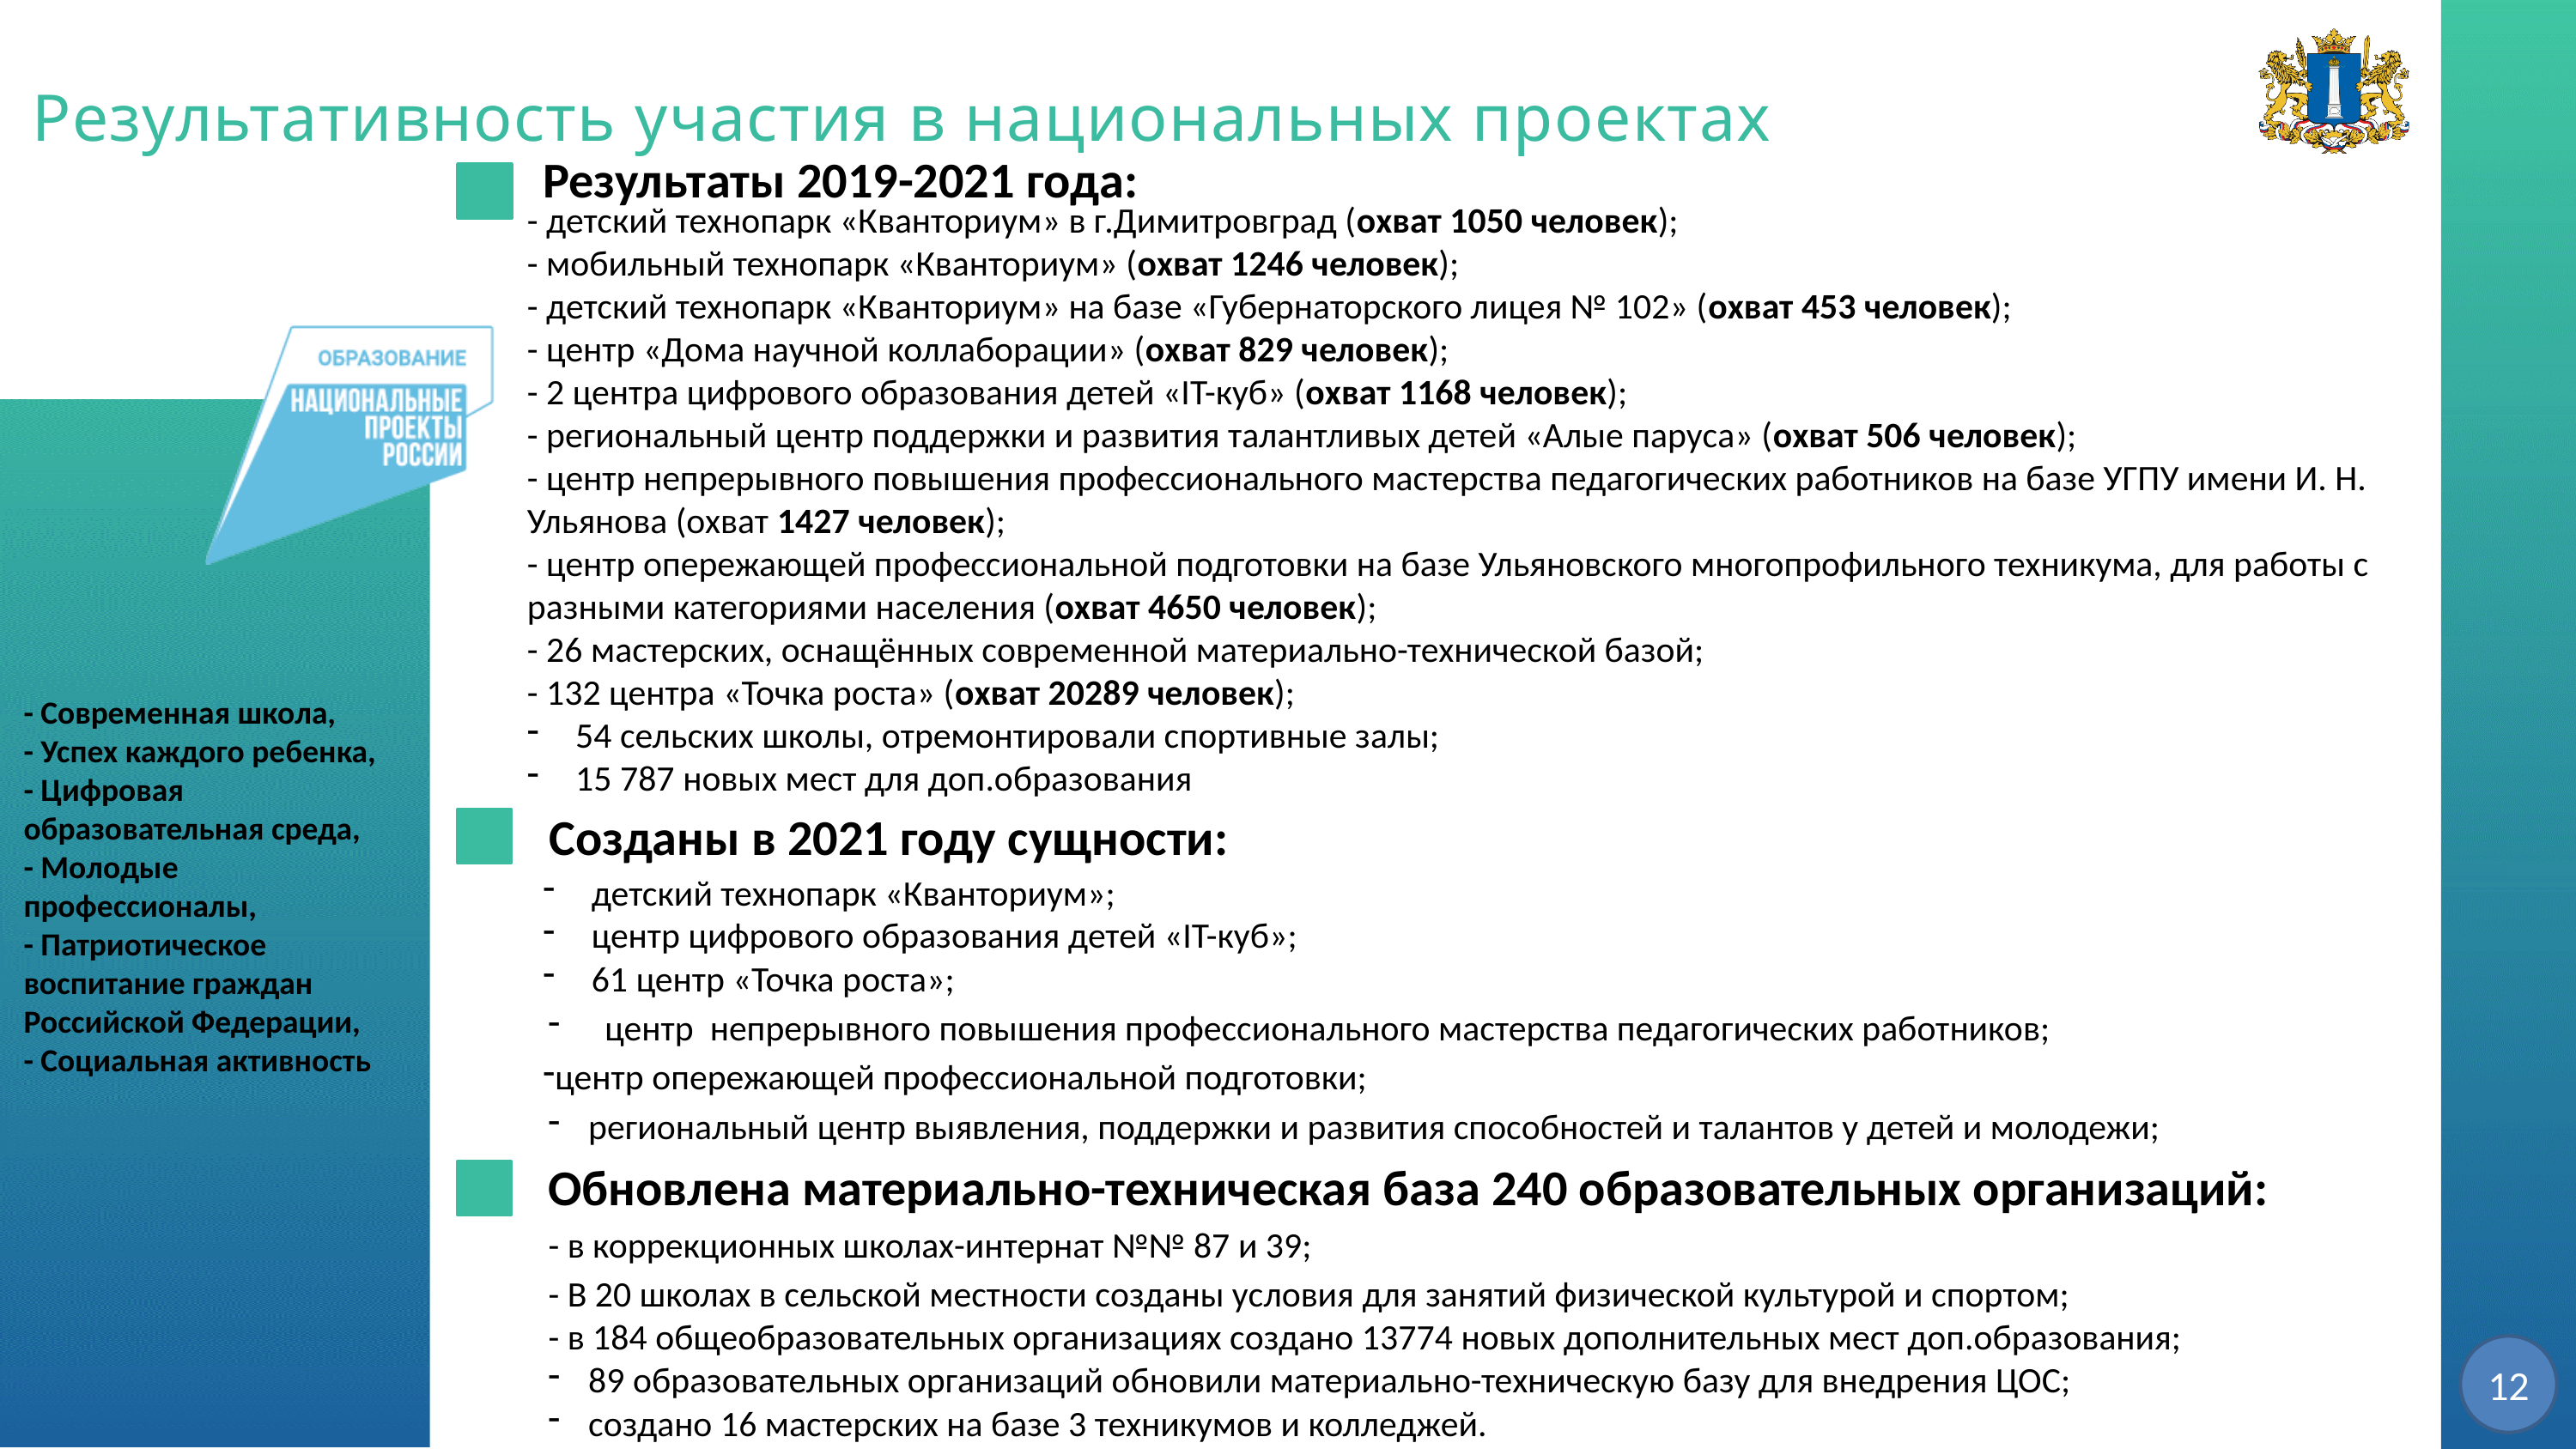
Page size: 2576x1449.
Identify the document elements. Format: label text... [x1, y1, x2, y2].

text_box Результативность участия в национальных проектах [32, 38, 2170, 155]
picture [2440, 0, 2576, 1449]
text_box Созданы в 2021 году сущности: [536, 798, 1294, 863]
text_box [456, 1160, 513, 1216]
text_box [456, 808, 513, 864]
text_box - детский технопарк «Кванториум» в г.Димитровград (охват 1050 человек); - мобильный технопарк «Кванториум» (охват 1246 человек); - детский технопарк «Кванториум» на базе «Губернаторского лицея № 102» (охват 453 человек); - центр «Дома научной коллаборации» (охват 829 человек); - 2 центра цифрового образования детей «IT-куб» (охват 1168 человек); - региональный центр поддержки и развития талантливых детей «Алые паруса» (охват 506 человек); - центр непрерывного повышения профессионального мастерства педагогических работников на базе УГПУ имени И. Н. Ульянова (охват 1427 человек); - центр опережающей профессиональной подготовки на базе Ульяновского многопрофильного техникума, для работы с разными категориями населения (охват 4650 человек); - 26 мастерских, оснащённых современной материально-технической базой; - 132 центра «Точка роста» (охват 20289 человек); 54 сельских школы, отремонтировали спортивные залы; 15 787 новых мест для доп.образования [514, 191, 2426, 805]
text_box [456, 162, 513, 220]
picture [2258, 15, 2409, 167]
text_box Результаты 2019-2021 года: [530, 141, 1151, 215]
picture [0, 324, 552, 1447]
text_box детский технопарк «Кванториум»; центр цифрового образования детей «IT-куб»; 61 центр «Точка роста»; центр непрерывного повышения профессионального мастерства педагогических работников; центр опережающей профессиональной подготовки; региональный центр выявления, поддержки и развития способностей и талантов у детей и молодежи; Обновлена материально-техническая база 240 образовательных организаций: - в коррекционных школах-интернат №№ 87 и 39; - В 20 школах в сельской местности созданы условия для занятий физической культурой и спортом; - в 184 общеобразовательных организациях создано 13774 новых дополнительных мест доп.образования; 89 образовательных организаций обновили материально-техническую базу для внедрения ЦОС; создано 16 мастерских на базе 3 техникумов и колледжей. [530, 863, 2409, 1449]
